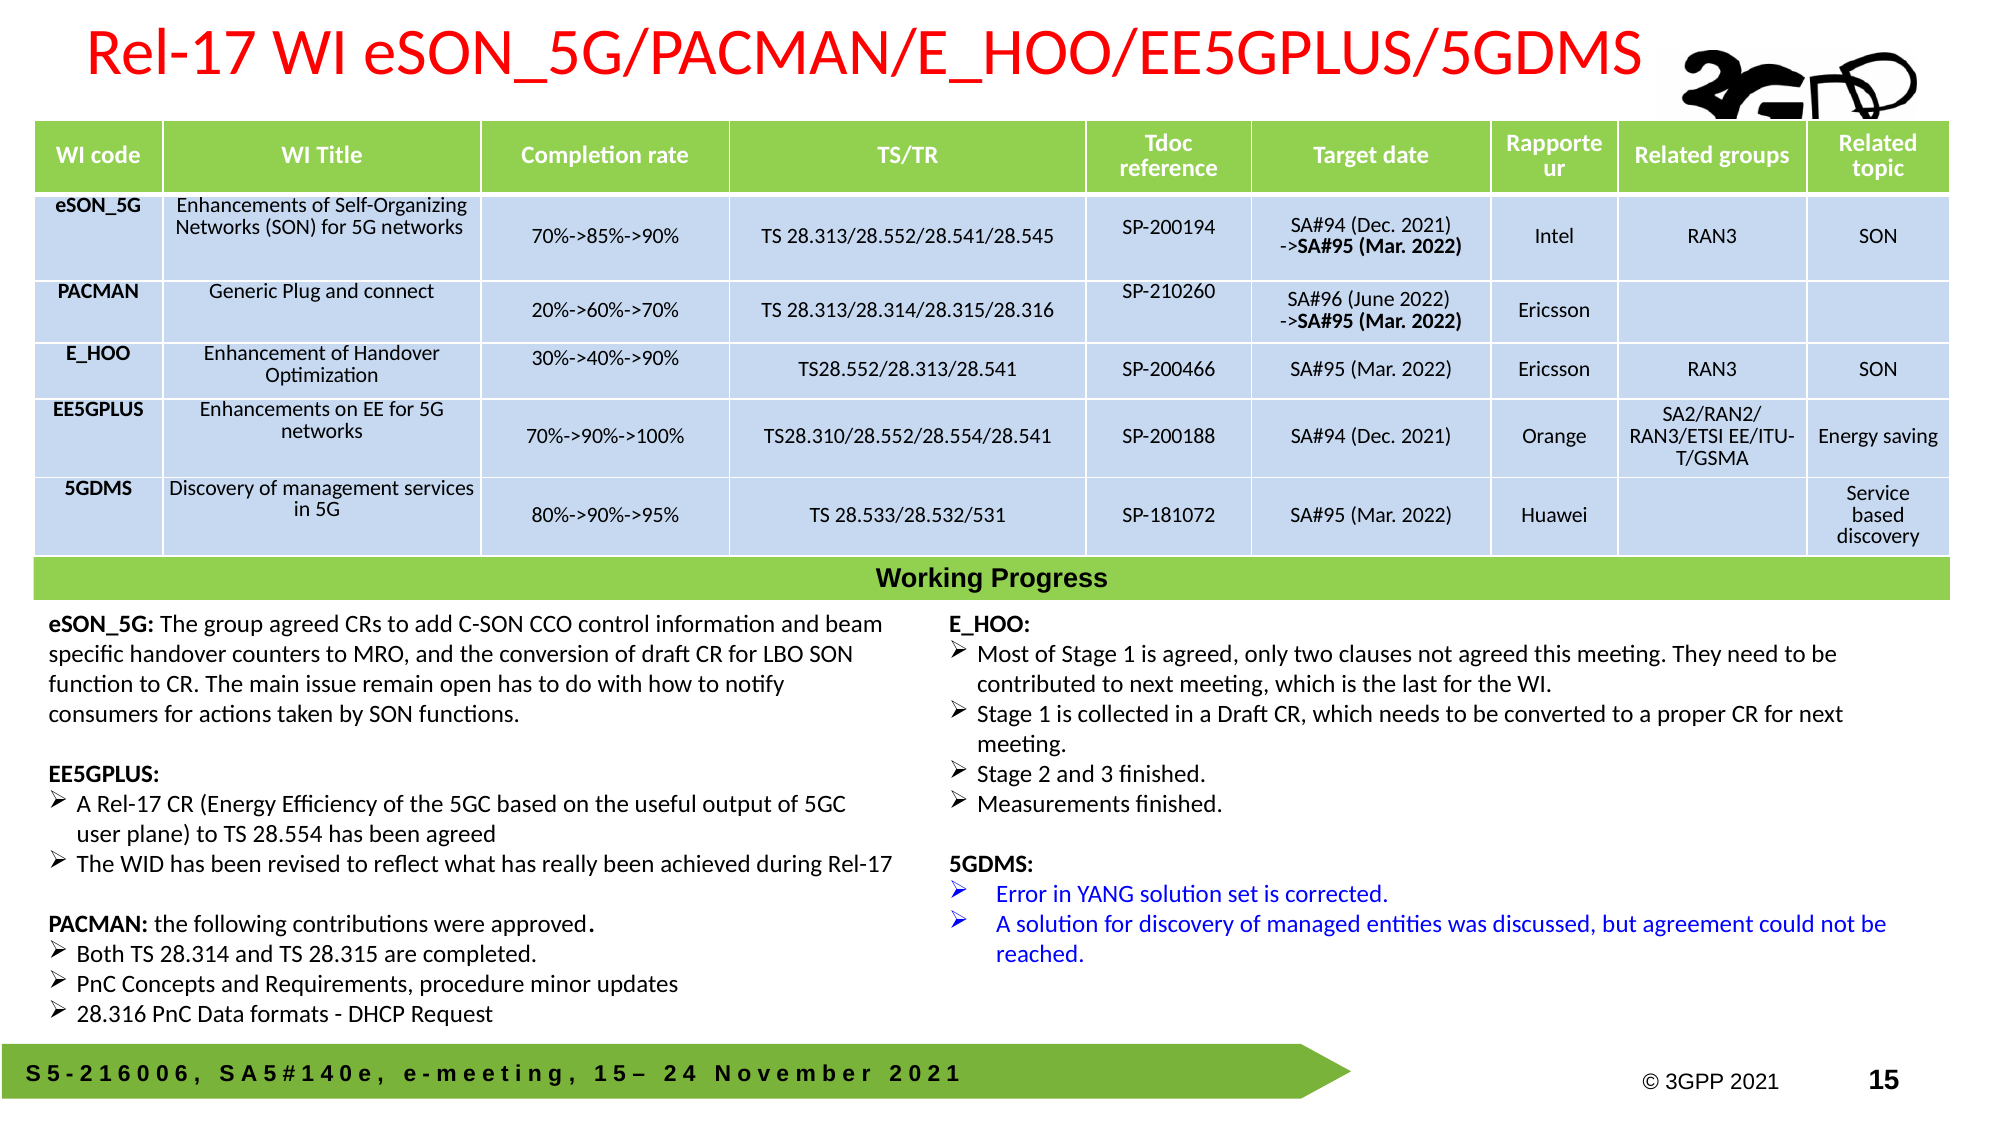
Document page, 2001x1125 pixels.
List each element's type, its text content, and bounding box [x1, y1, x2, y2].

table_header Related topic [1808, 121, 1949, 192]
table_cell Orange [1492, 400, 1617, 477]
table_cell eSON_5G [35, 197, 162, 280]
table_header Completion rate [482, 152, 729, 192]
table_cell 30%->40%->90% [482, 344, 729, 398]
table_cell Intel [1492, 197, 1617, 280]
table_cell TS28.310/28.552/28.554/28.541 [730, 400, 1085, 477]
table_cell 5GDMS [35, 478, 162, 555]
table_cell [1619, 282, 1806, 342]
table_cell Discovery of management services in 5G [164, 478, 480, 555]
table_cell SA#96 (June 2022) ->SA#95 (Mar. 2022) [1252, 282, 1490, 342]
table_cell Huawei [1492, 478, 1617, 555]
table_cell Enhancements on EE for 5G networks [164, 400, 480, 477]
table_cell TS28.552/28.313/28.541 [730, 344, 1085, 398]
text_box Working Progress [33, 557, 1950, 600]
table_cell [1619, 478, 1806, 555]
picture [1697, 50, 1917, 119]
table_cell RAN3 [1619, 344, 1806, 398]
table_cell [1808, 282, 1949, 342]
text_box E_HOO: Most of Stage 1 is agreed, only two clauses not agreed this meeting. They need to be contributed to next meeting, which is the last for the WI. Stage 1 is collected in a Draft CR, which needs to be converted to a proper CR for next meeting. Stage 2 and 3 finished. Measurements finished. 5GDMS: Error in YANG solution set is corrected. A solution for discovery of managed entities was discussed, but agreement could not be reached. [934, 600, 1926, 975]
table_cell E_HOO [35, 344, 162, 398]
table_cell Generic Plug and connect [164, 282, 480, 342]
table_cell RAN3 [1619, 197, 1806, 280]
table_cell PACMAN [35, 282, 162, 342]
table_cell SA2/RAN2/RAN3/ETSI EE/ITU-T/GSMA [1619, 400, 1806, 477]
table_cell SP-200188 [1087, 400, 1251, 477]
table_cell Energy saving [1808, 400, 1949, 477]
table_cell Enhancement of Handover Optimization [164, 344, 480, 398]
table_header Rapporteur [1492, 152, 1617, 192]
table_cell SA#94 (Dec. 2021) ->SA#95 (Mar. 2022) [1252, 197, 1490, 280]
table_cell 80%->90%->95% [482, 478, 729, 555]
table_header Target date [1252, 152, 1490, 192]
table_cell 70%->85%->90% [482, 197, 729, 280]
table_cell SA#95 (Mar. 2022) [1252, 478, 1490, 555]
table_cell 20%->60%->70% [482, 282, 729, 342]
table_cell Ericsson [1492, 344, 1617, 398]
table_cell SP-210260 [1087, 282, 1251, 342]
table_cell SA#95 (Mar. 2022) [1252, 344, 1490, 398]
table_header TS/TR [730, 152, 1085, 192]
table_cell SP-200194 [1087, 197, 1251, 280]
table_header WI Title [164, 152, 480, 192]
table_cell SON [1808, 344, 1949, 398]
table_header WI code [35, 152, 162, 192]
table_cell SP-200466 [1087, 344, 1251, 398]
text_box Rel-17 WI eSON_5G/PACMAN/E_HOO/EE5GPLUS/5GDMS [33, 0, 1697, 152]
table_cell TS 28.533/28.532/531 [730, 478, 1085, 555]
table_cell SA#94 (Dec. 2021) [1252, 400, 1490, 477]
table_cell SP-181072 [1087, 478, 1251, 555]
text_box eSON_5G: The group agreed CRs to add C-SON CCO control information and beam specific handover counters to MRO, and the conversion of draft CR for LBO SON function to CR. The main issue remain open has to do with how to notify consumers for actions taken by SON functions. EE5GPLUS: A Rel-17 CR (Energy Efficiency of the 5GC based on the useful output of 5GC user plane) to TS 28.554 has been agreed The WID has been revised to reflect what has really been achieved during Rel-17 PACMAN: the following contributions were approved. Both TS 28.314 and TS 28.315 are completed. PnC Concepts and Requirements, procedure minor updates 28.316 PnC Data formats - DHCP Request [33, 600, 911, 1035]
table_cell TS 28.313/28.552/28.541/28.545 [730, 197, 1085, 280]
table_cell Enhancements of Self-Organizing Networks (SON) for 5G networks [164, 197, 480, 280]
table_cell Service based discovery [1808, 478, 1949, 555]
table_cell SON [1808, 197, 1949, 280]
table_cell 70%->90%->100% [482, 400, 729, 477]
table_cell Ericsson [1492, 282, 1617, 342]
table_cell TS 28.313/28.314/28.315/28.316 [730, 282, 1085, 342]
table_header Tdoc reference [1087, 152, 1251, 192]
table_cell EE5GPLUS [35, 400, 162, 477]
table_header Related groups [1619, 121, 1806, 192]
